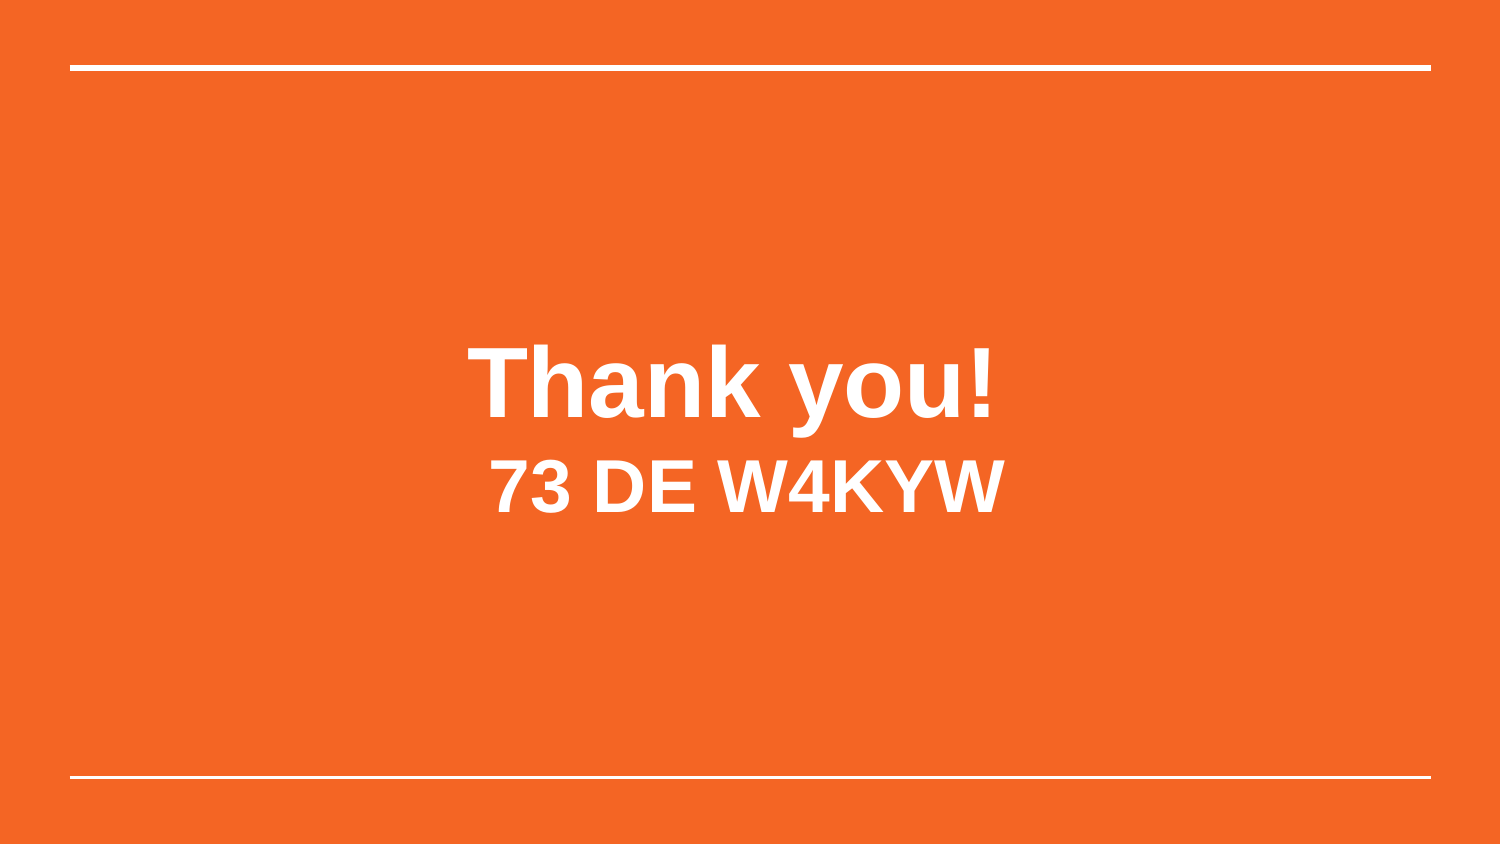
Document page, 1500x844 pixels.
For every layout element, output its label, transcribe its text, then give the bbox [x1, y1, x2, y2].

title Thank you! 73 DE W4KYW [66, 296, 1428, 550]
